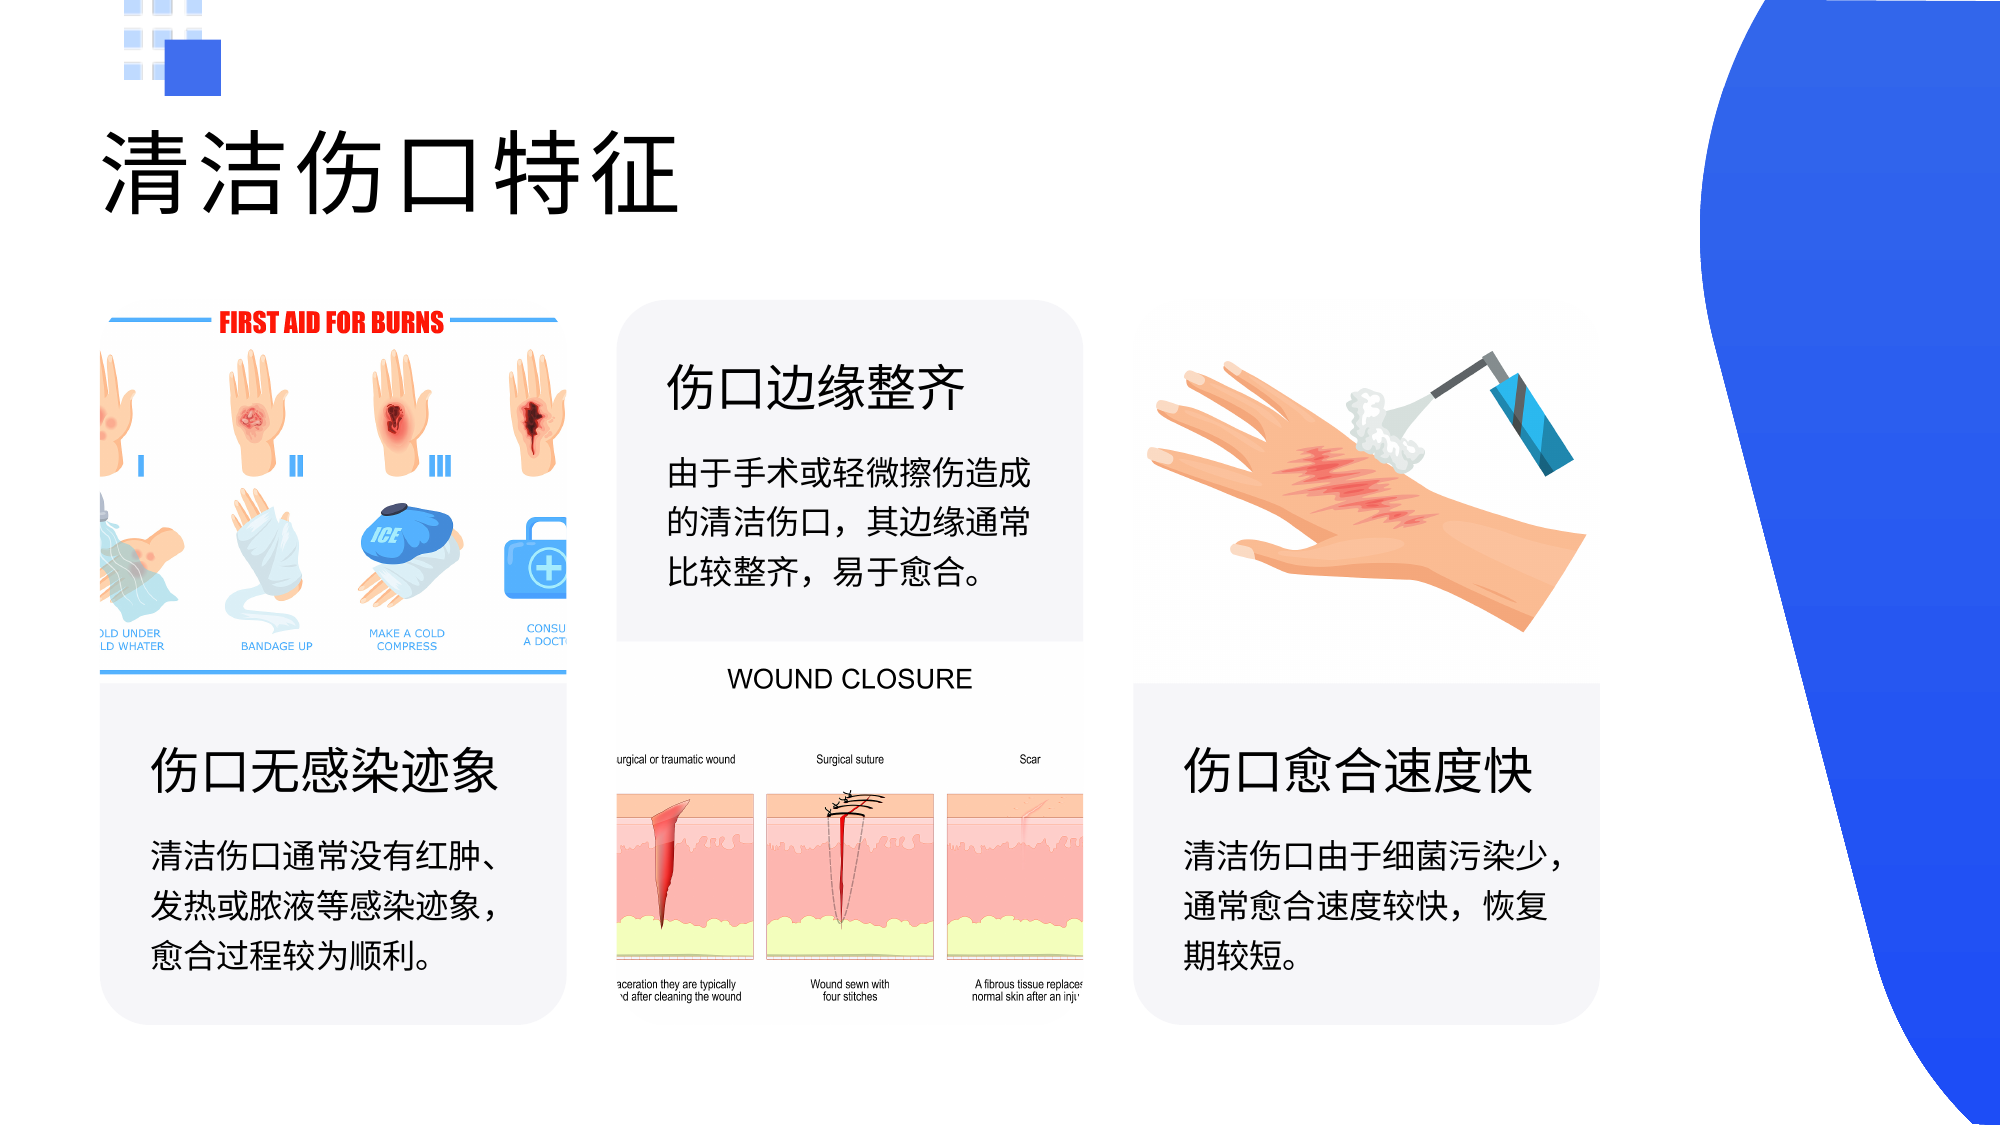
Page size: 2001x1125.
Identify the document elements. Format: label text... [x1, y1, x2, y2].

text_box [1698, 0, 2000, 1125]
text_box [164, 39, 222, 97]
picture [124, 0, 203, 80]
title 清洁伤口特征 [99, 99, 1623, 225]
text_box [99, 299, 1601, 1026]
